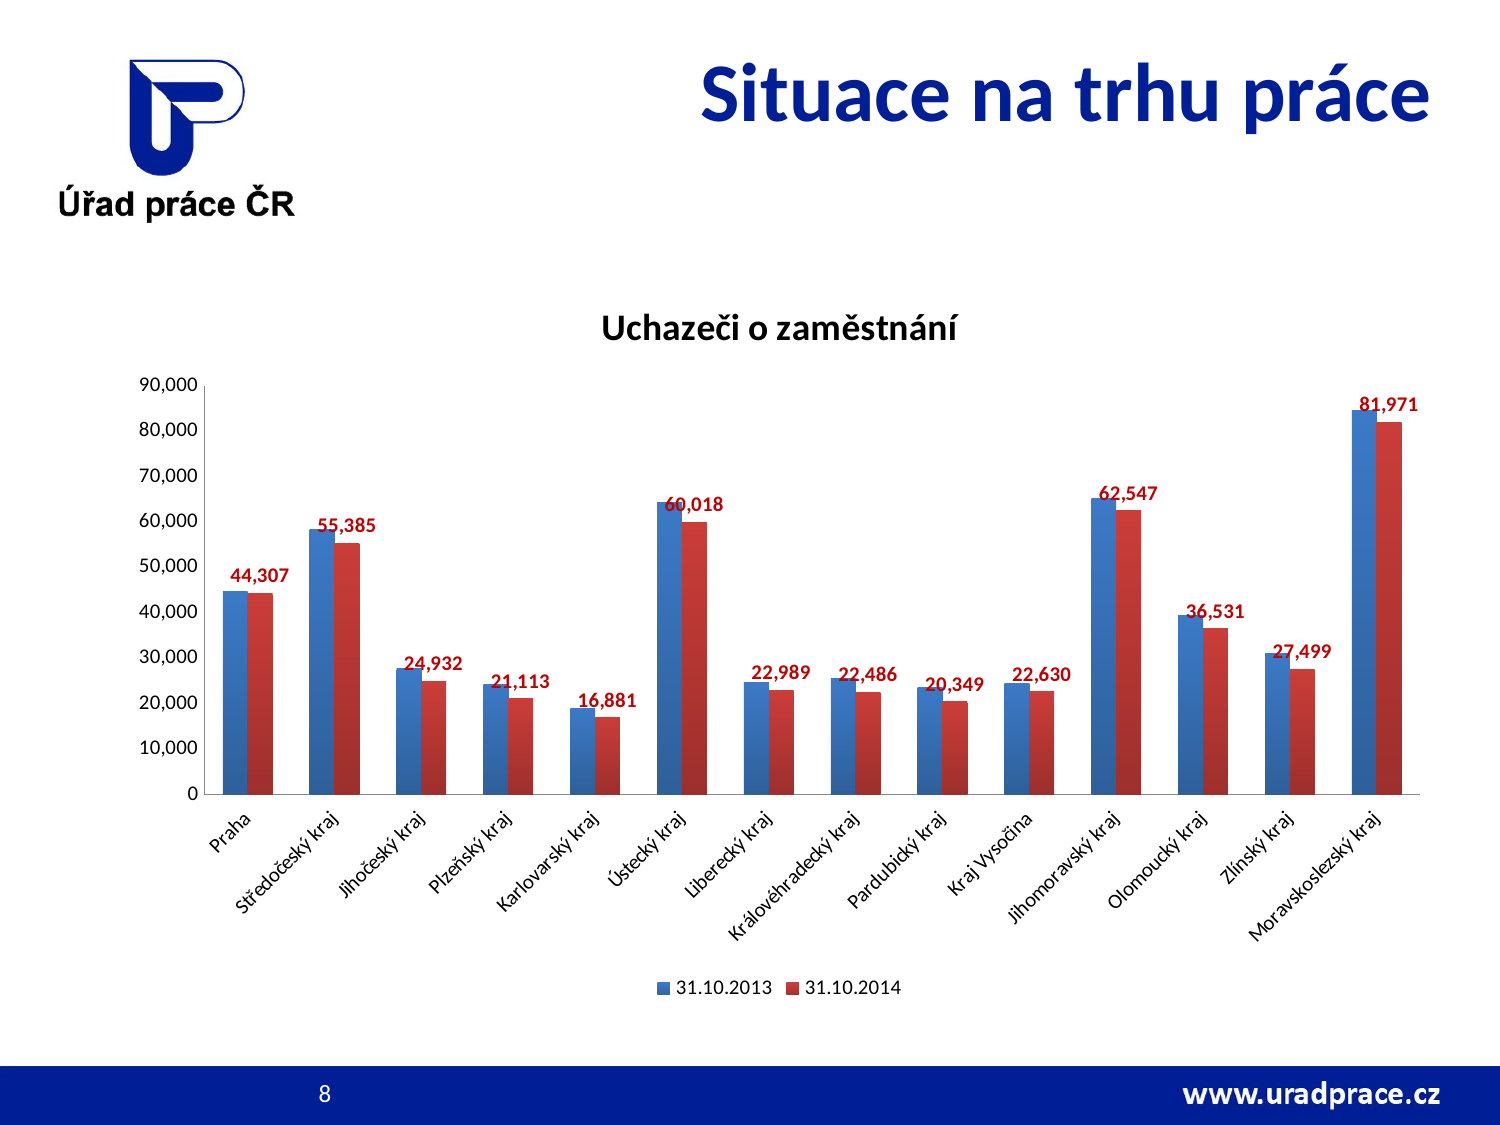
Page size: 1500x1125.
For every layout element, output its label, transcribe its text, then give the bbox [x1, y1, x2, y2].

chart [111, 278, 1448, 1006]
picture [0, 0, 1500, 1125]
slide_number 8 [277, 1069, 373, 1117]
title Situace na trhu práce [359, 30, 1448, 256]
